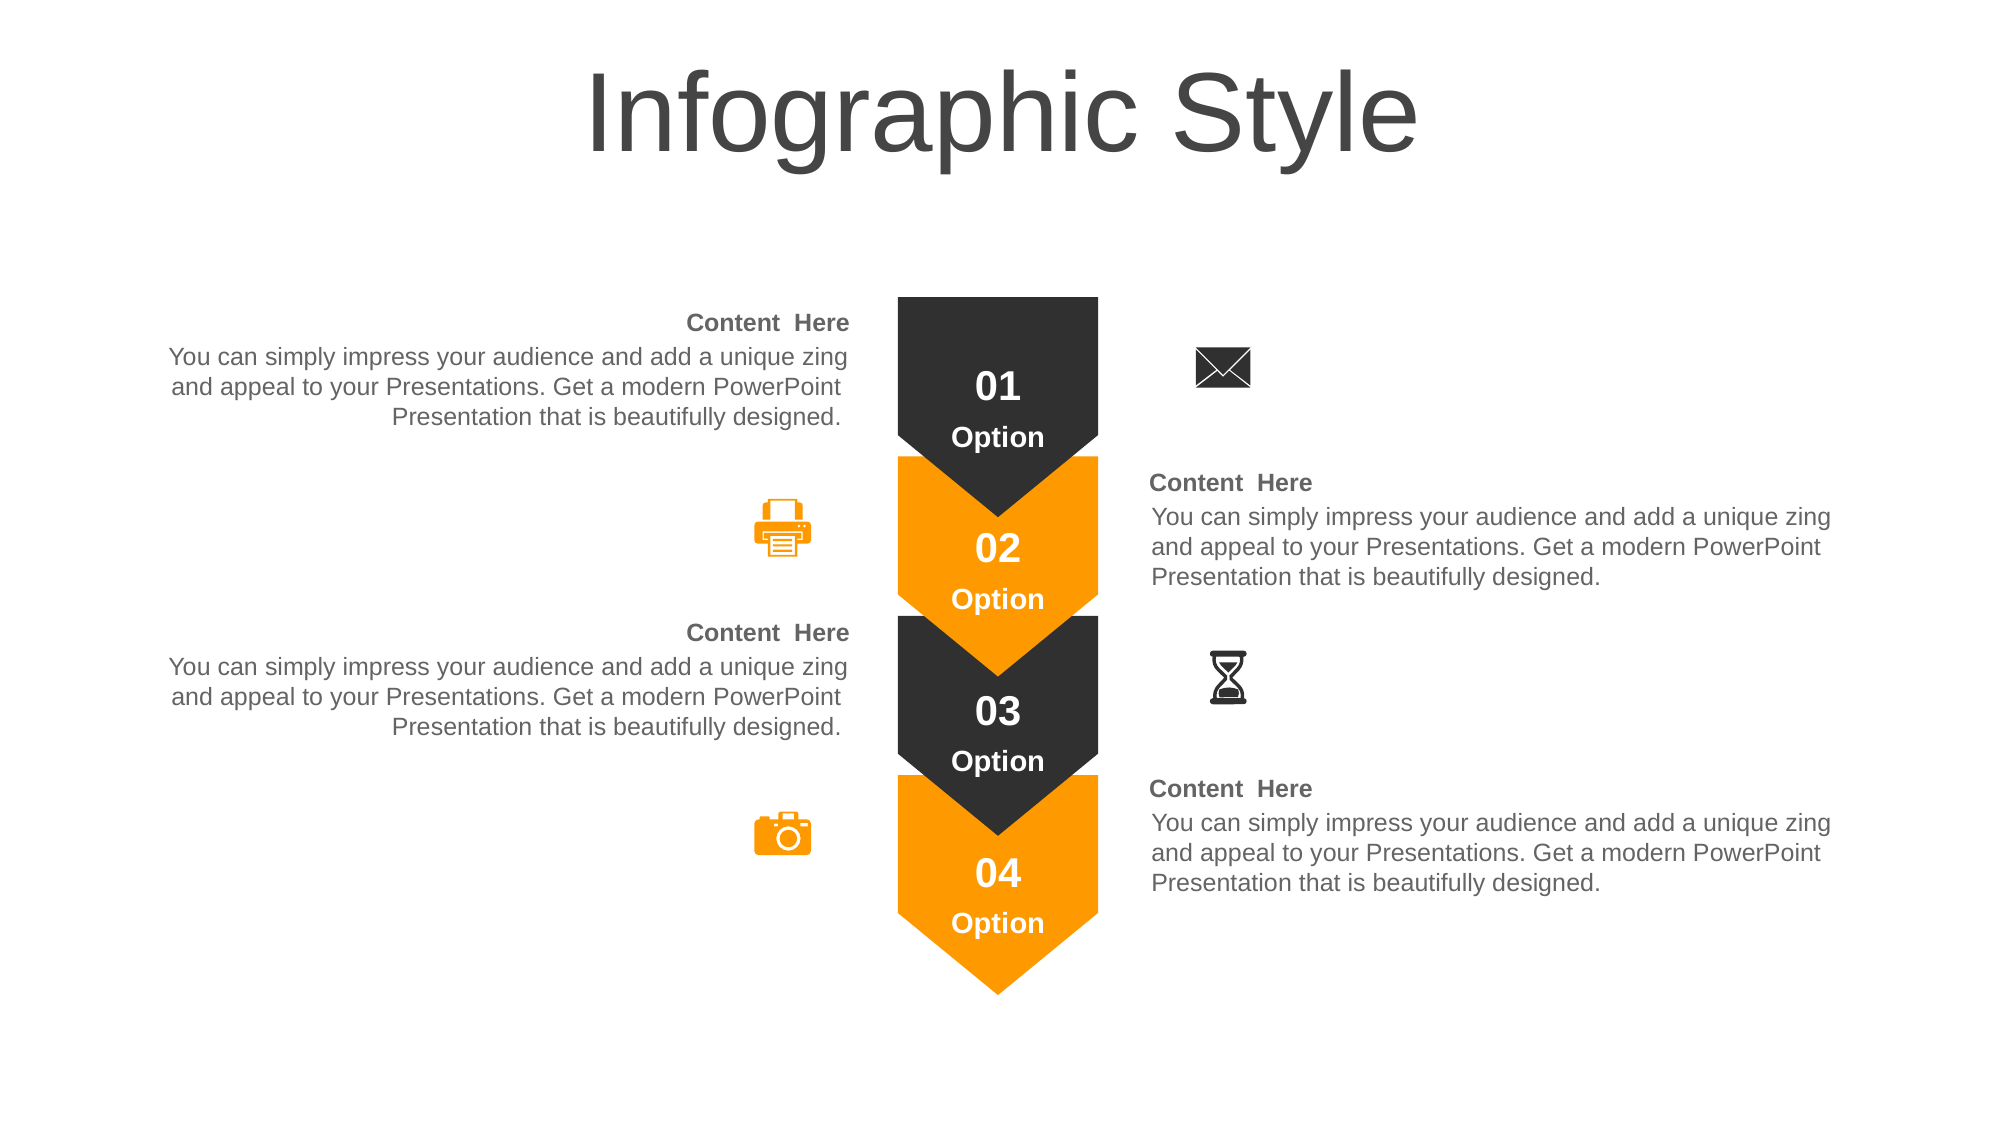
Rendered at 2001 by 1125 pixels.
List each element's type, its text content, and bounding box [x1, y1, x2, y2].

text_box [1134, 764, 1854, 905]
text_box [146, 608, 866, 749]
text_box [753, 497, 813, 558]
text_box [1134, 458, 1854, 600]
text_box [916, 837, 1080, 948]
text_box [897, 297, 1099, 996]
text_box [1192, 346, 1254, 389]
text_box [753, 810, 813, 857]
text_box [916, 513, 1080, 624]
text_box [1208, 649, 1248, 706]
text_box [916, 351, 1080, 462]
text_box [916, 675, 1080, 786]
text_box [146, 298, 866, 440]
list Infographic Style [53, 55, 1952, 175]
